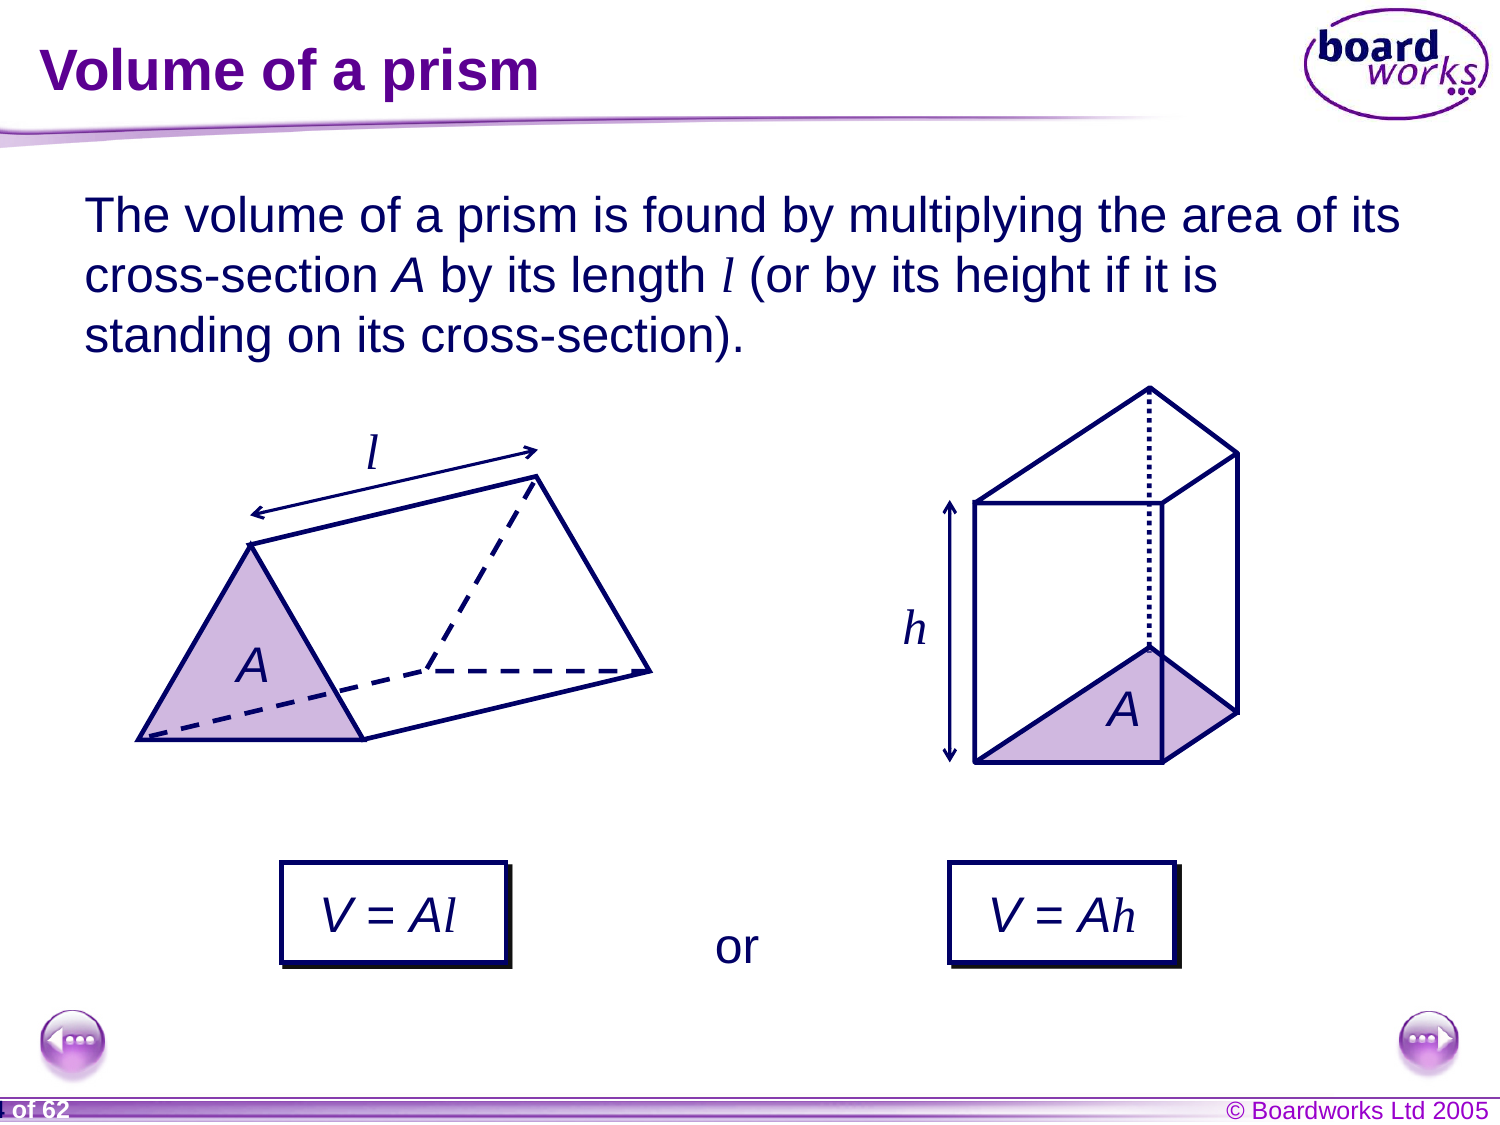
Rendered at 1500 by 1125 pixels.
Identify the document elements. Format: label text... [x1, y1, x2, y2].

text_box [699, 387, 1238, 982]
text_box The volume of a prism is found by multiplying the area of its cross-section A by its length l (or by its height if it is standing on its cross-section). [69, 174, 1425, 370]
picture [1387, 999, 1471, 1087]
picture [0, 113, 1187, 150]
picture [0, 999, 1500, 1122]
title Volume of a prism [24, 24, 1235, 129]
picture [1293, 0, 1494, 123]
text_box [137, 411, 651, 963]
